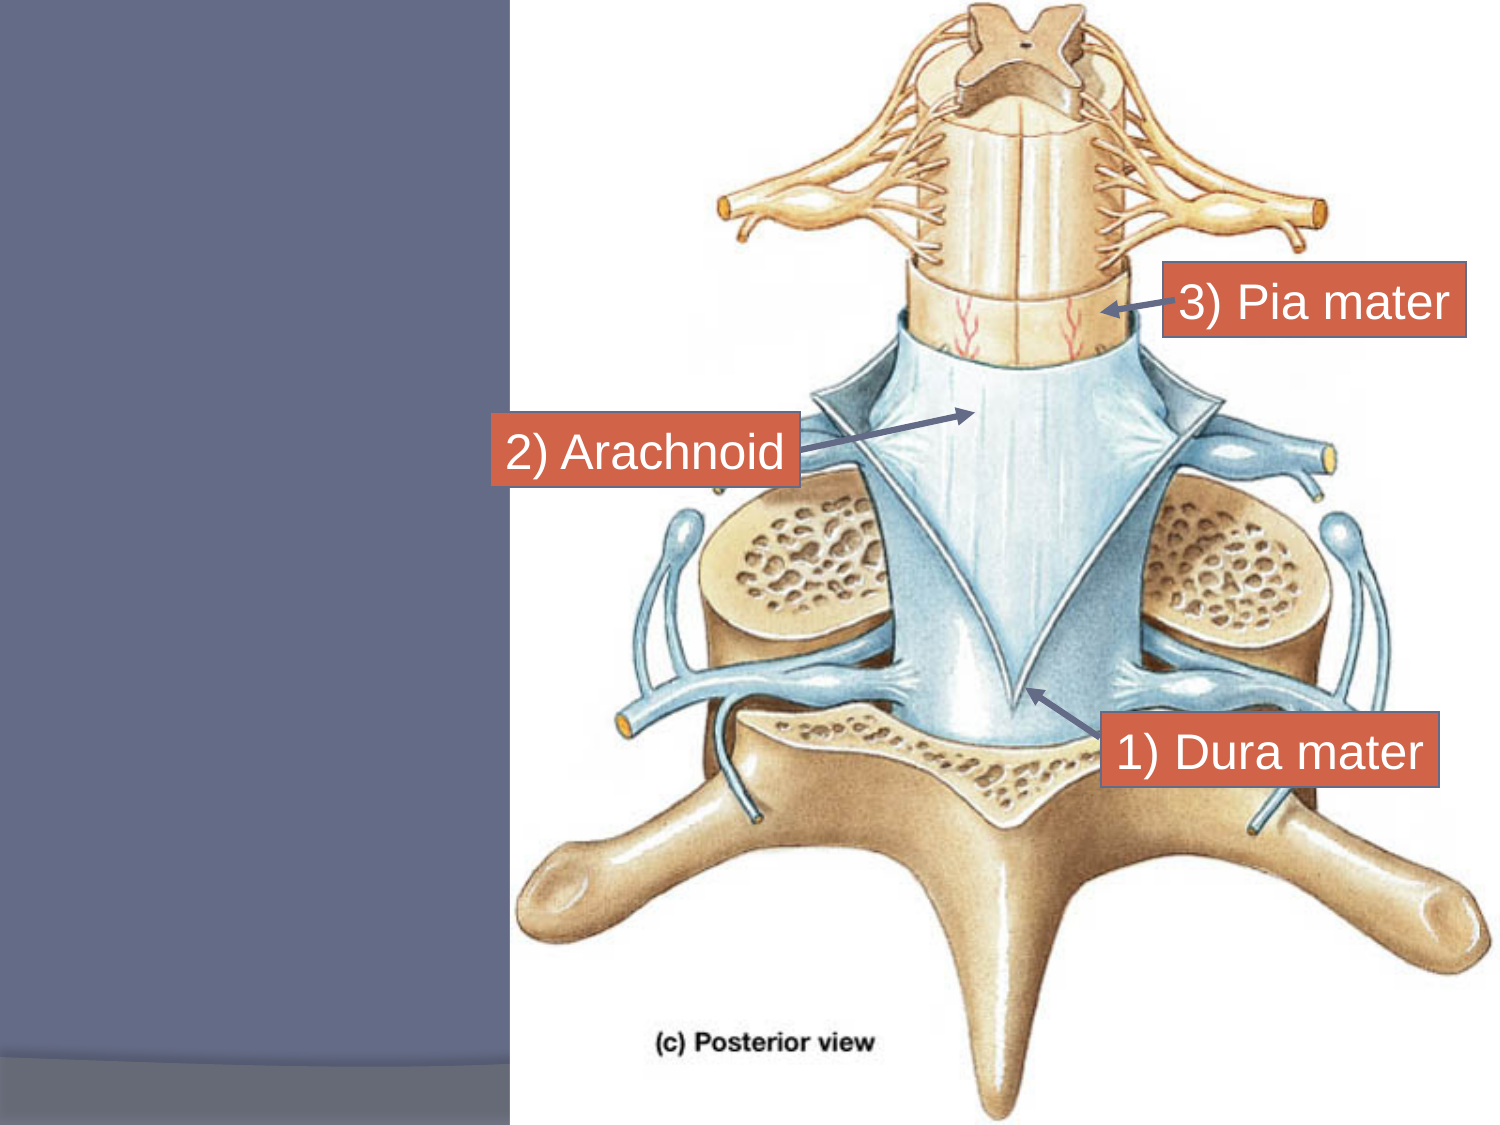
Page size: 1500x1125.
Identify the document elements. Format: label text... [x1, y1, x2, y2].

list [509, 0, 1500, 1125]
text_box 2) Arachnoid [490, 412, 501, 487]
